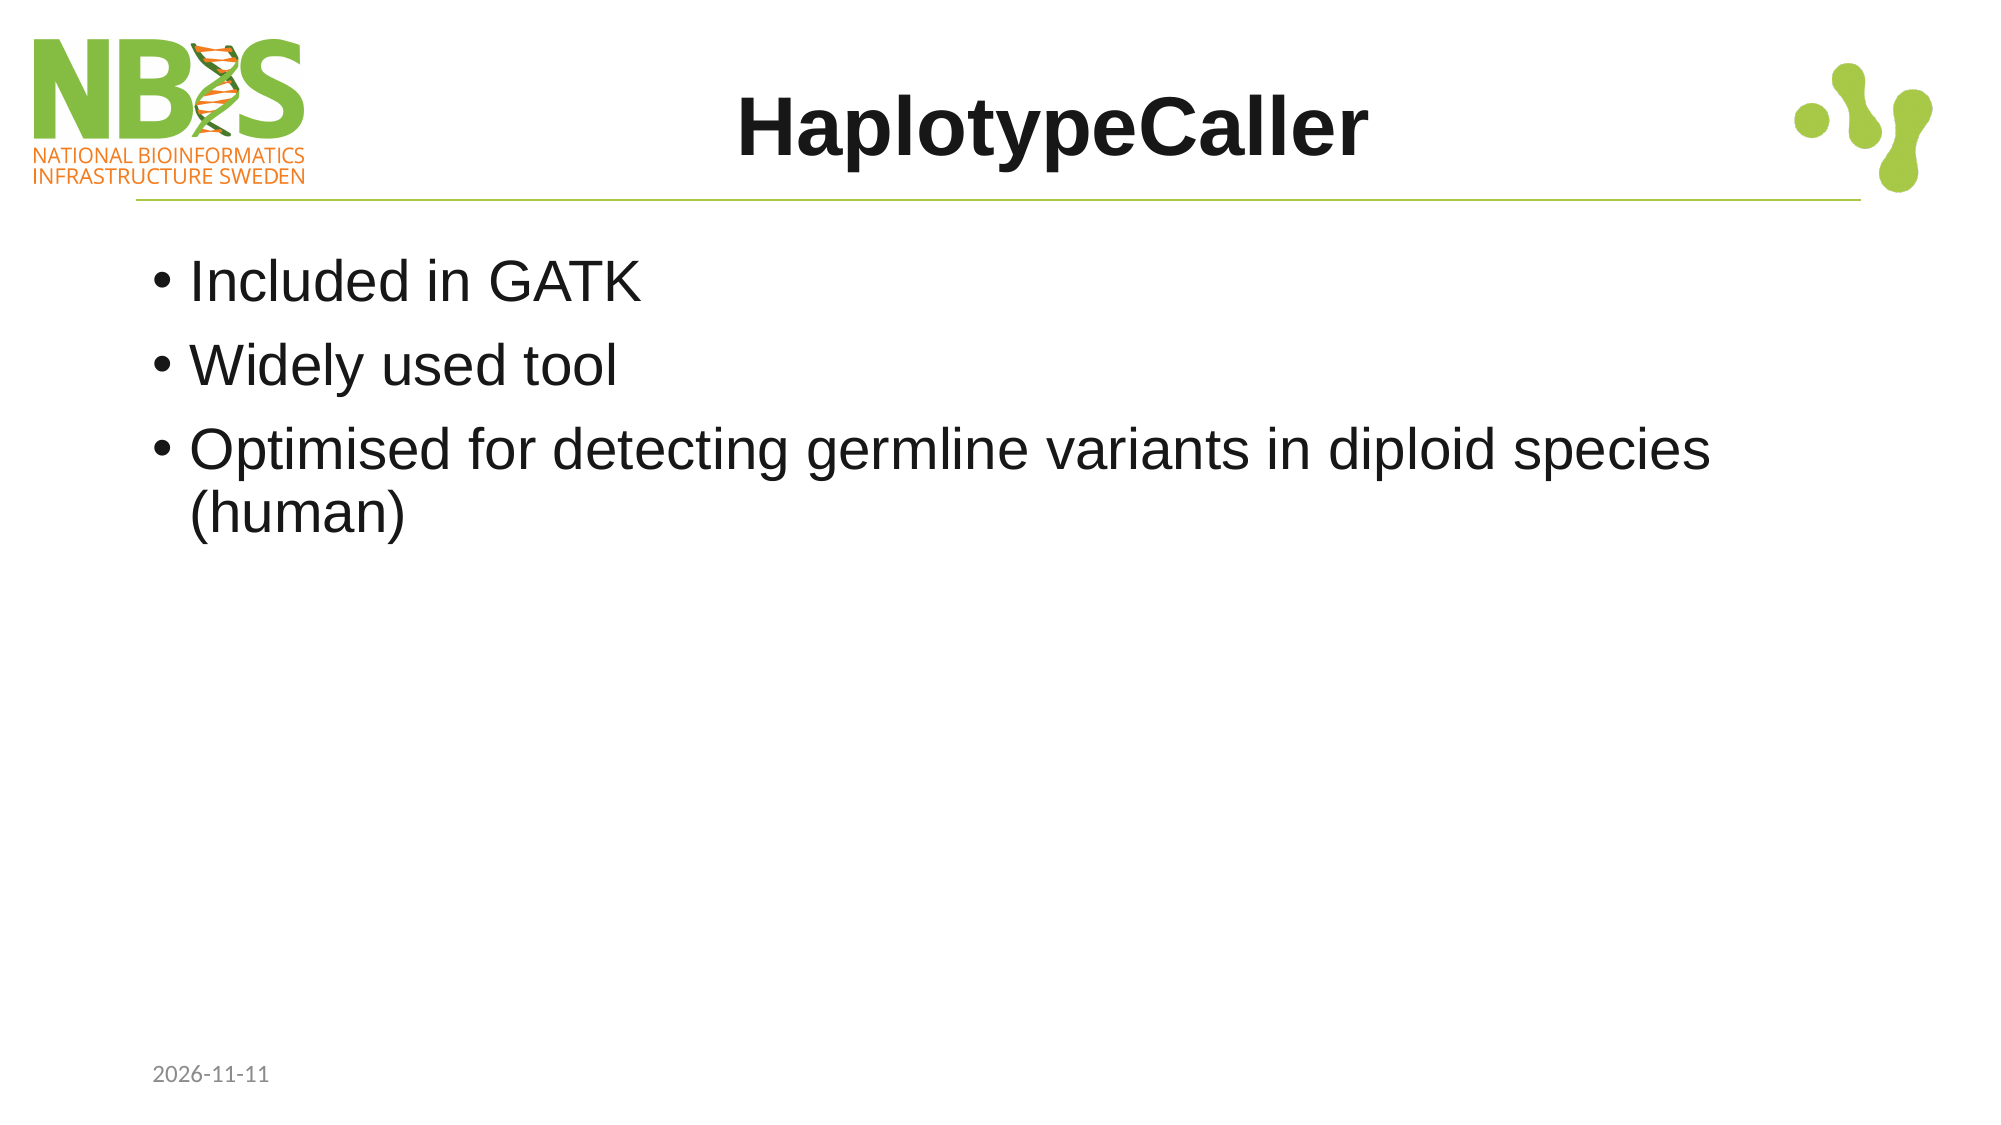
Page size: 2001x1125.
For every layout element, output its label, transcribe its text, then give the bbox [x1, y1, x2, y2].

title HaplotypeCaller [404, 59, 1703, 197]
list Included in GATK Widely used tool Optimised for detecting germline variants in diploid species (human) [137, 243, 1863, 1014]
picture [1790, 59, 1935, 196]
picture [34, 39, 304, 184]
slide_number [137, 1042, 588, 1103]
